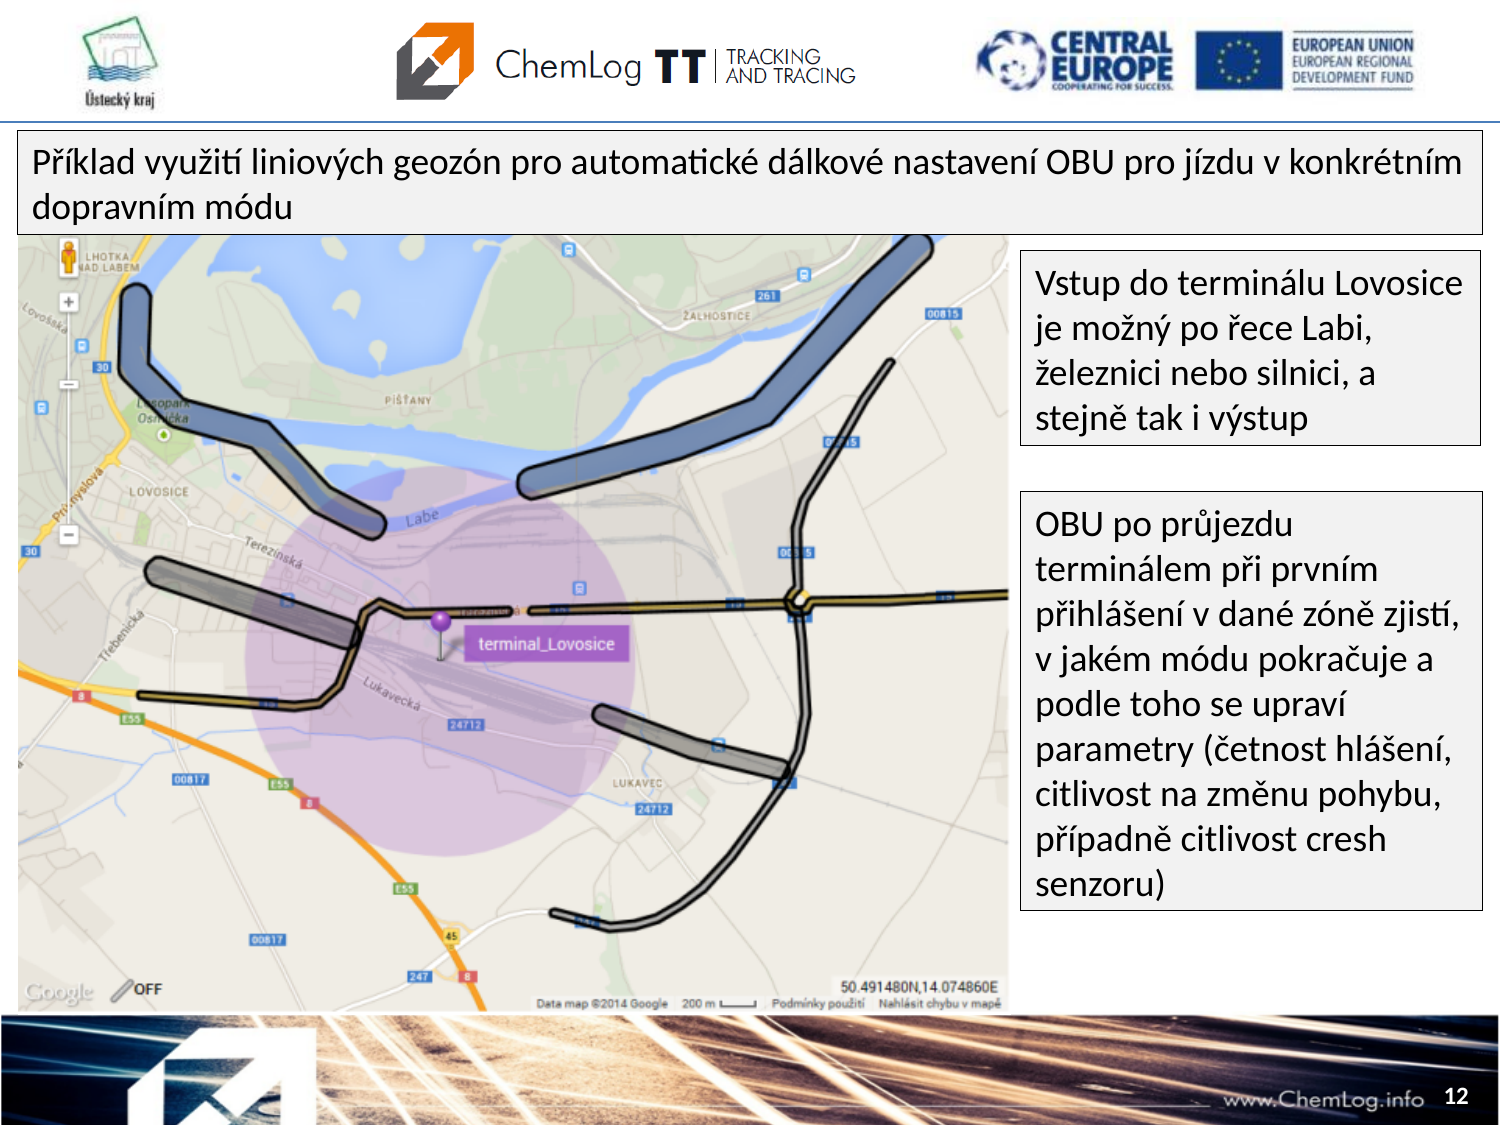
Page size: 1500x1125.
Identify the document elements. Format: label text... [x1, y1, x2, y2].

picture [64, 0, 176, 121]
text_box Příklad využití liniových geozón pro automatické dálkové nastavení OBU pro jízdu v konkrétním dopravním módu [1015, 131, 1483, 235]
text_box Vstup do terminálu Lovosice je možný po řece Labi, železnici nebo silnici, a stejně tak i výstup [1020, 250, 1481, 446]
picture [962, 17, 1430, 106]
picture [0, 129, 1500, 1125]
text_box OBU po průjezdu terminálem při prvním přihlášení v dané zóně zjistí, v jakém módu pokračuje a podle toho se upraví parametry (četnost hlášení, citlivost na změnu pohybu, případně citlivost cresh senzoru) [1020, 491, 1483, 911]
picture [383, 2, 864, 120]
